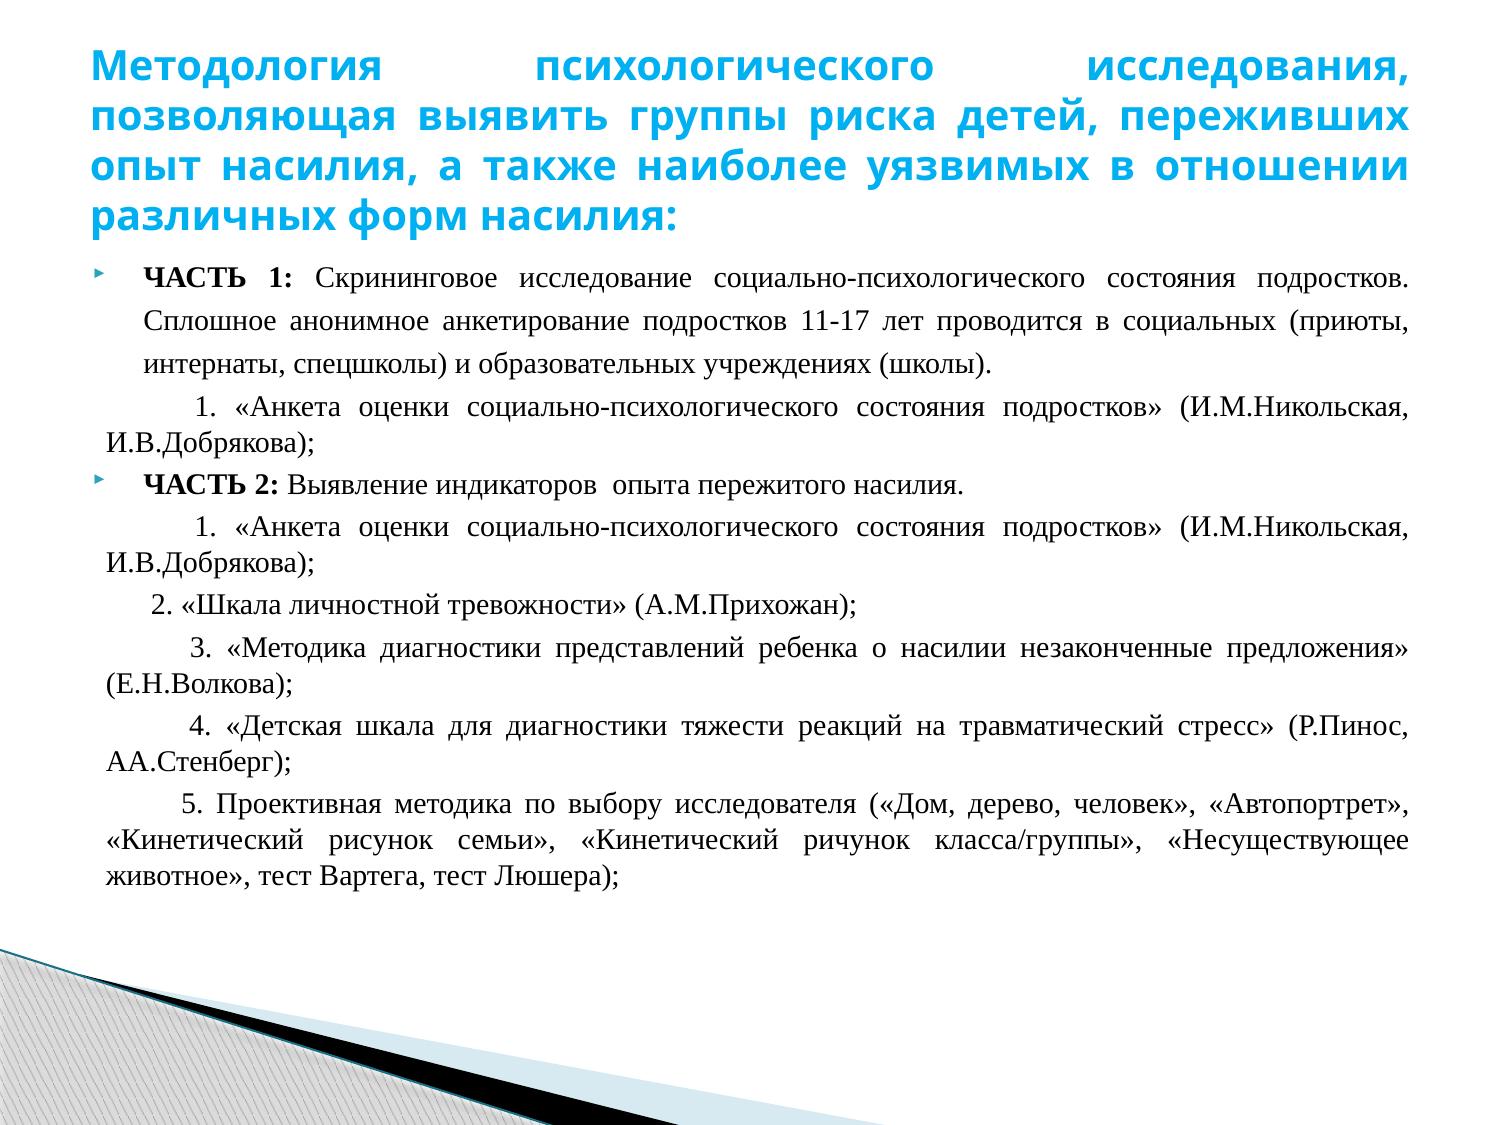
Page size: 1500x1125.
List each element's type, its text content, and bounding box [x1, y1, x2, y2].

list ЧАСТЬ 1: Скрининговое исследование социально-психологического состояния подростков. Сплошное анонимное анкетирование подростков 11-17 лет проводится в социальных (приюты, интернаты, спецшколы) и образовательных учреждениях (школы). 1. «Анкета оценки социально-психологического состояния подростков» (И.М.Никольская, И.В.Добрякова); ЧАСТЬ 2: Выявление индикаторов опыта пережитого насилия. 1. «Анкета оценки социально-психологического состояния подростков» (И.М.Никольская, И.В.Добрякова); 2. «Шкала личностной тревожности» (А.М.Прихожан); 3. «Методика диагностики представлений ребенка о насилии незаконченные предложения» (Е.Н.Волкова); 4. «Детская шкала для диагностики тяжести реакций на травматический стресс» (Р.Пинос, АА.Стенберг); 5. Проективная методика по выбору исследователя («Дом, дерево, человек», «Автопортрет», «Кинетический рисунок семьи», «Кинетический ричунок класса/группы», «Несуществующее животное», тест Вартега, тест Люшера); [75, 243, 1425, 986]
title Методология психологического исследования, позволяющая выявить группы риска детей, переживших опыт насилия, а также наиболее уязвимых в отношении различных форм насилия: [75, 45, 1425, 233]
